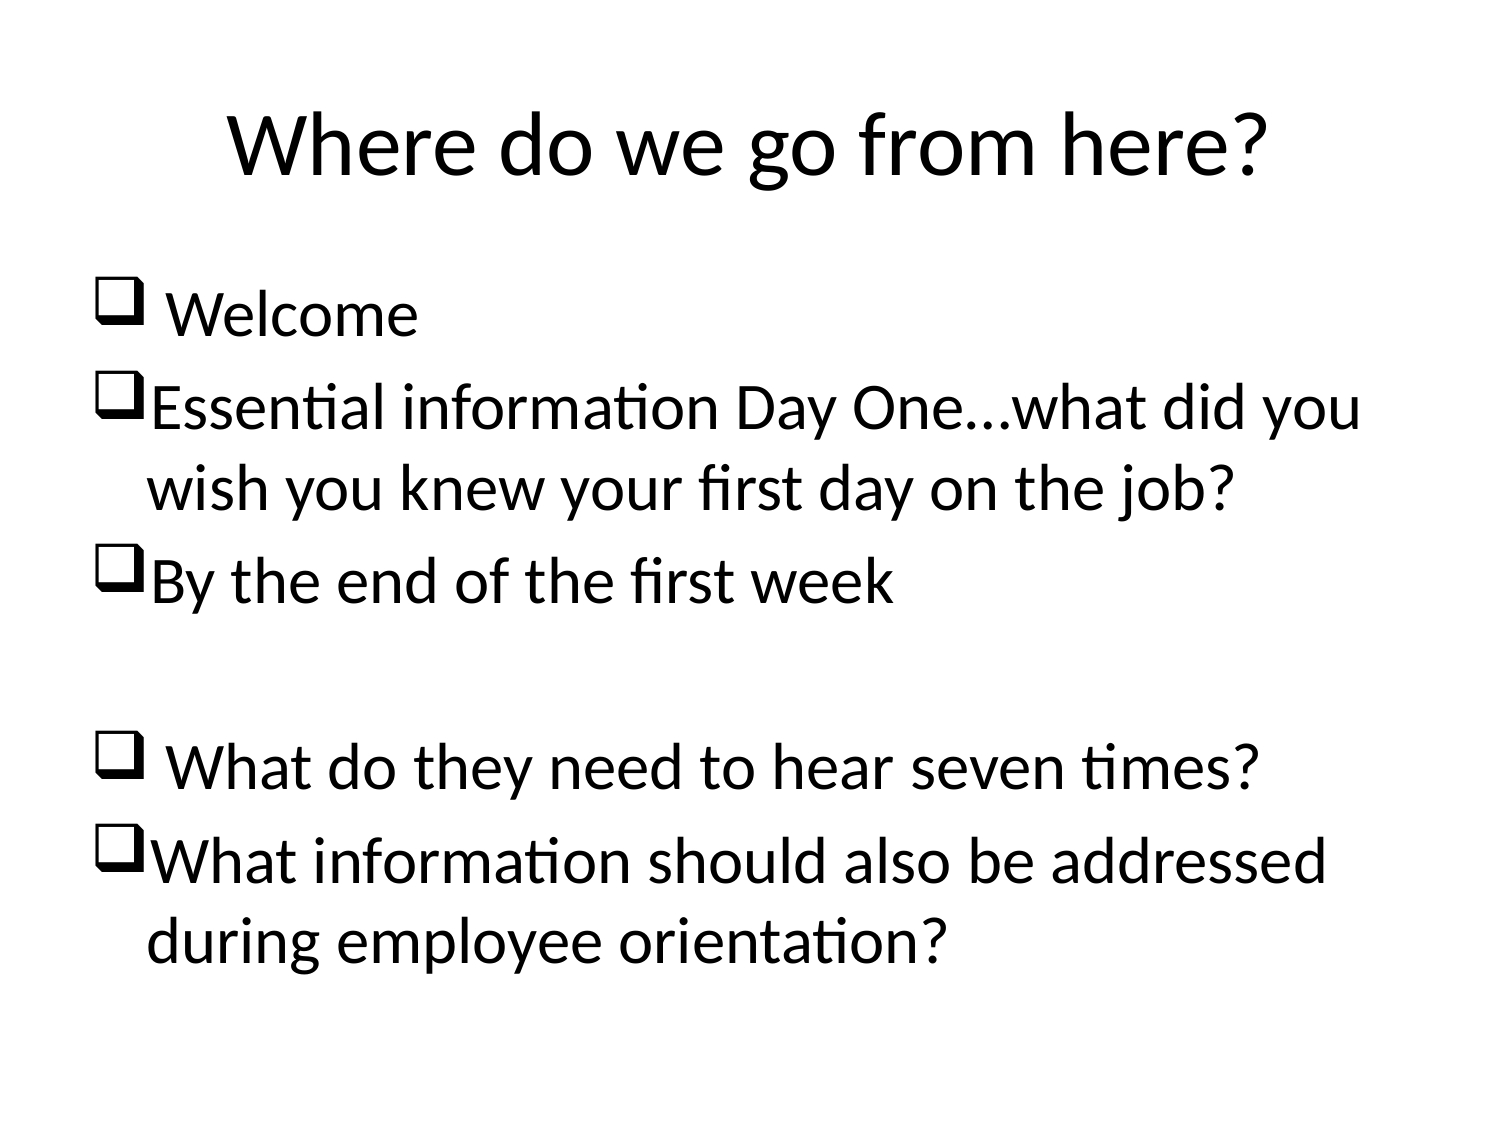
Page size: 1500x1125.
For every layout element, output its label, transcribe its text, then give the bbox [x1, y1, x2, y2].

list Welcome Essential information Day One…what did you wish you knew your first day on the job? By the end of the first week What do they need to hear seven times? What information should also be addressed during employee orientation? [75, 262, 1425, 1005]
title Where do we go from here? [75, 45, 1425, 233]
